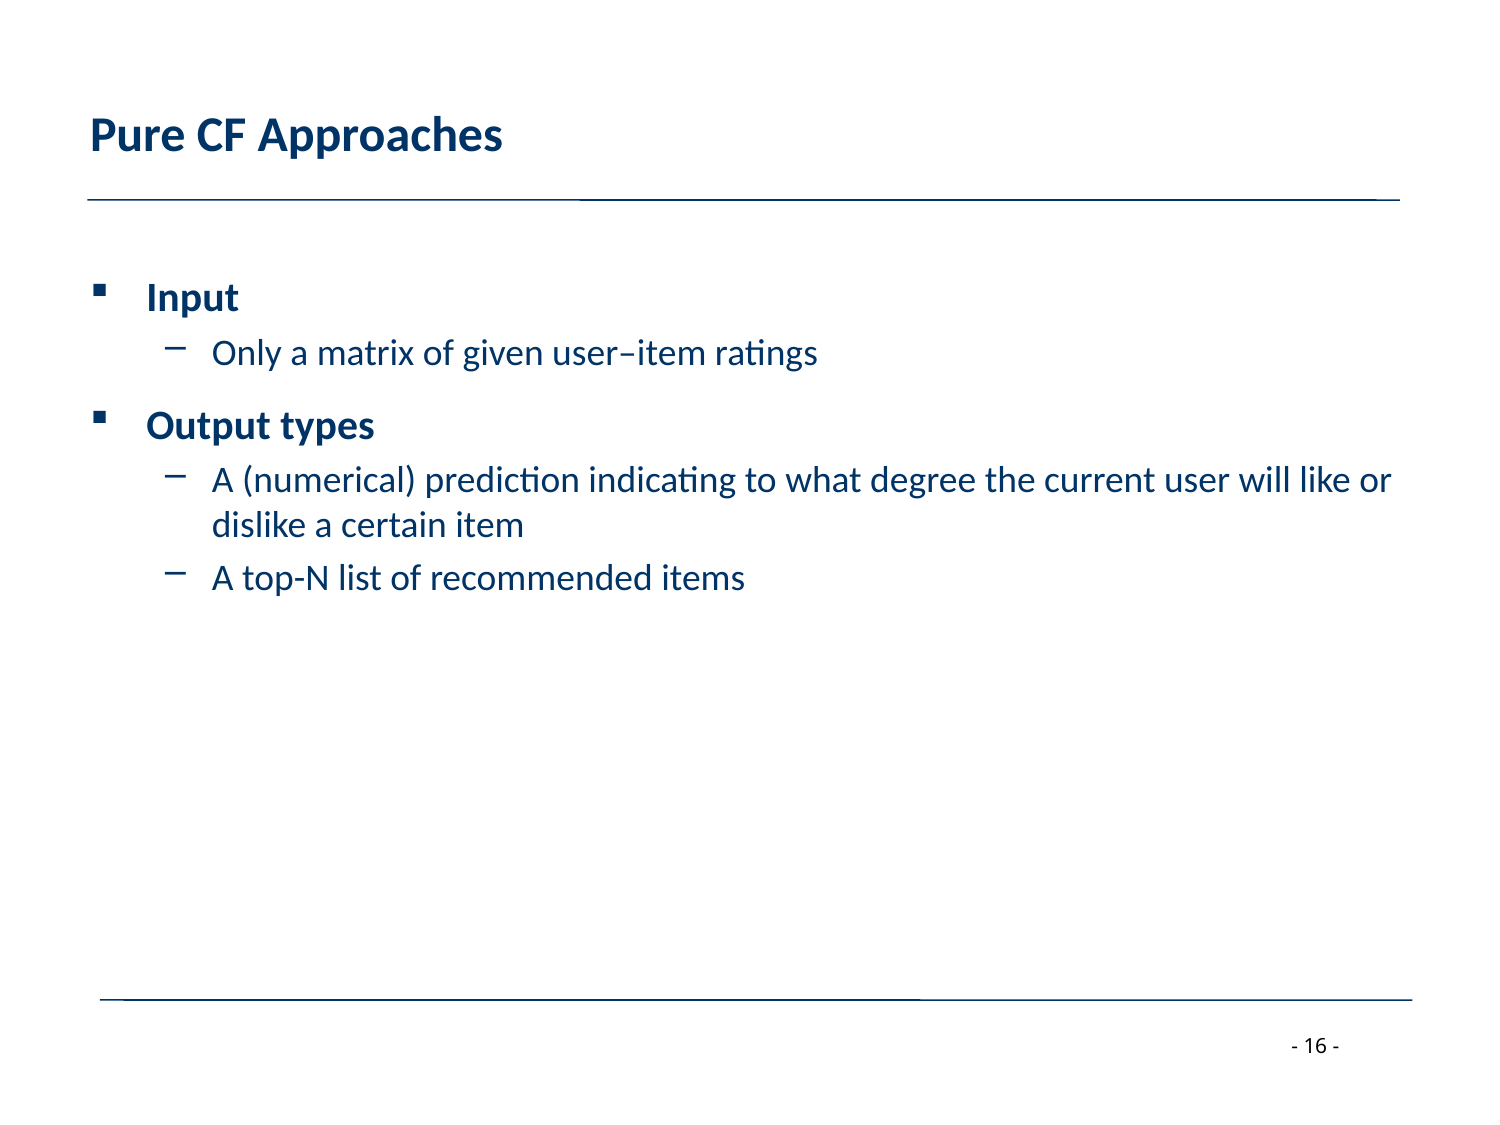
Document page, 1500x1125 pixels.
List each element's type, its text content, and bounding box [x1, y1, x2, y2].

title Pure CF Approaches [75, 37, 1425, 225]
list Input Only a matrix of given user–item ratings Output types A (numerical) prediction indicating to what degree the current user will like or dislike a certain item A top-N list of recommended items [75, 262, 1425, 1005]
